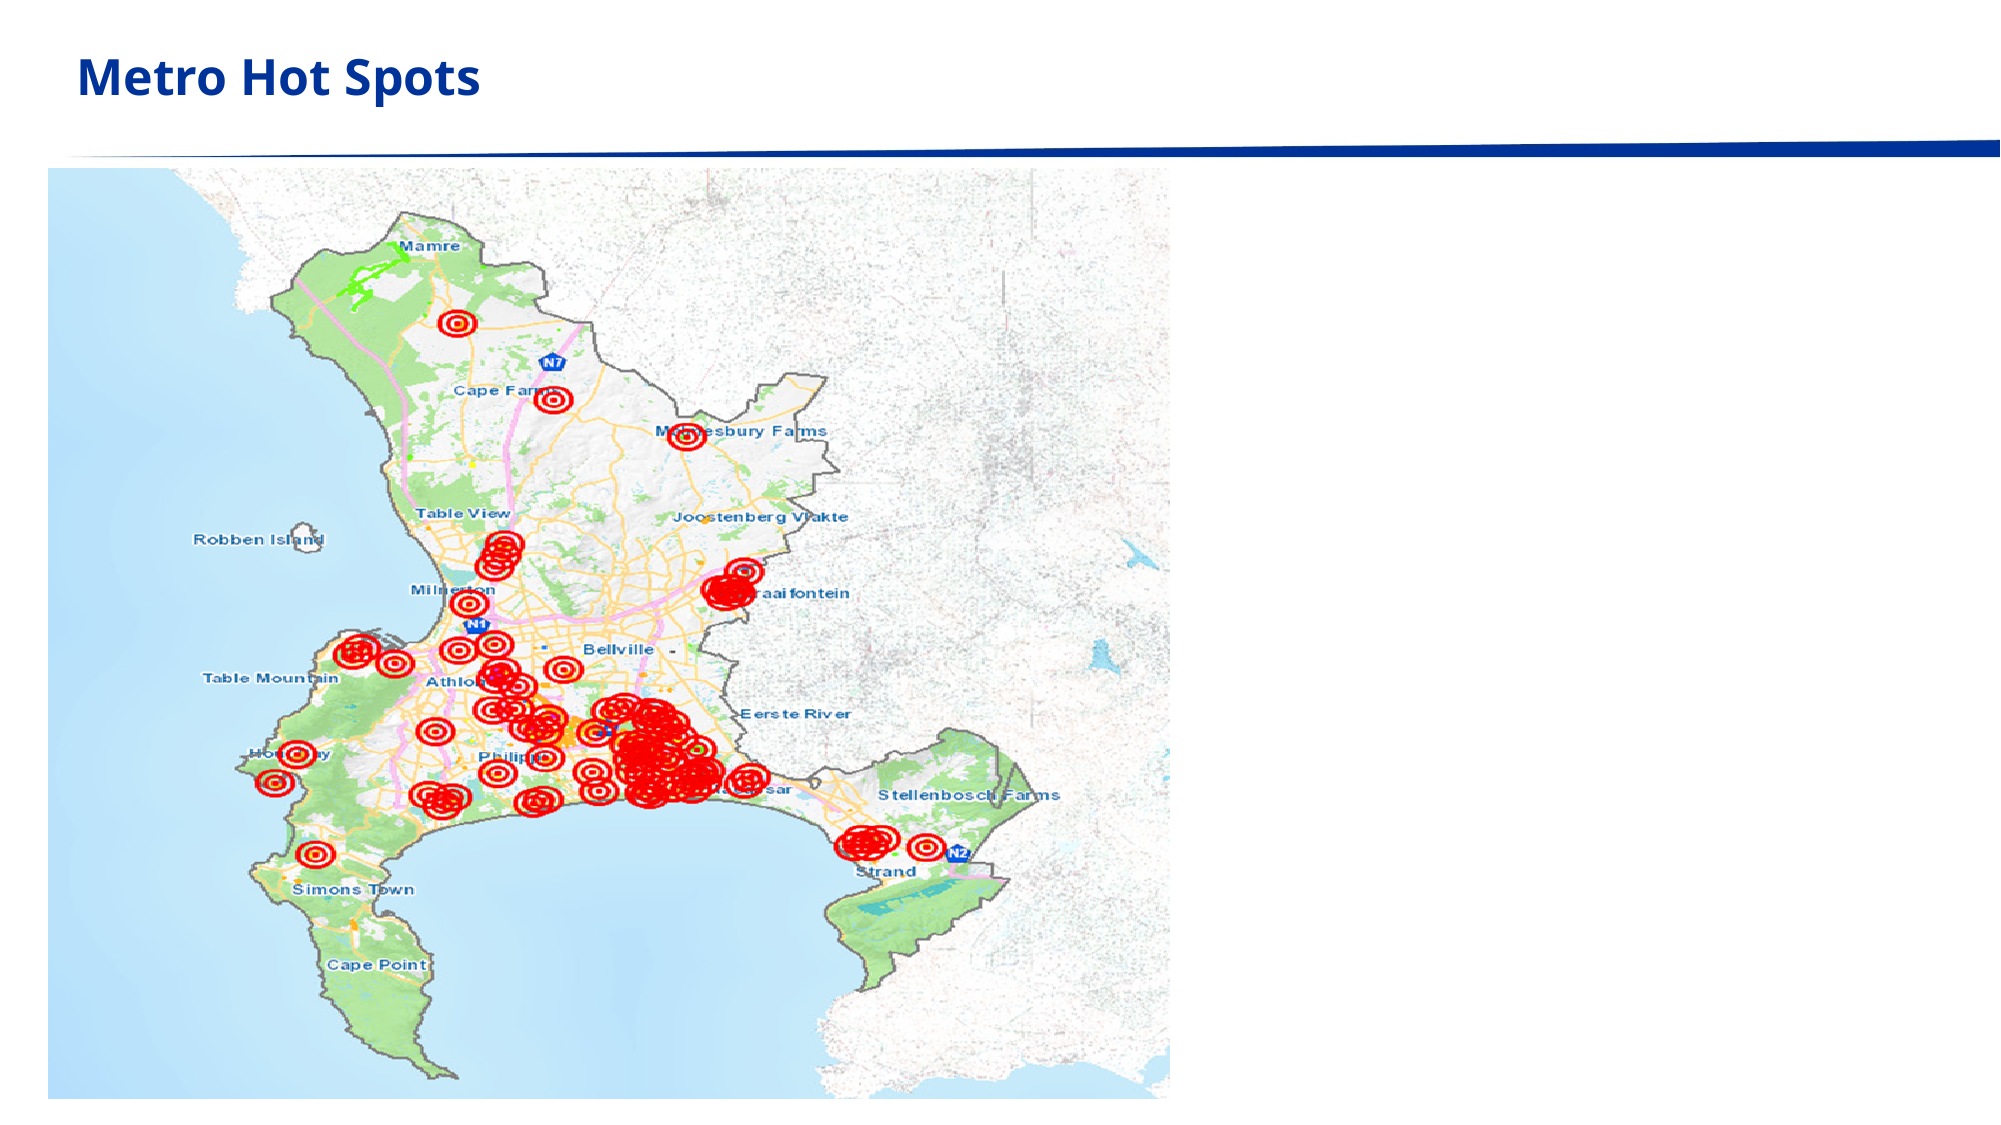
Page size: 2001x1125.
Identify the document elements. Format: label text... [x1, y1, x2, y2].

title Metro Hot Spots [64, 29, 1945, 122]
picture [0, 121, 2000, 1100]
